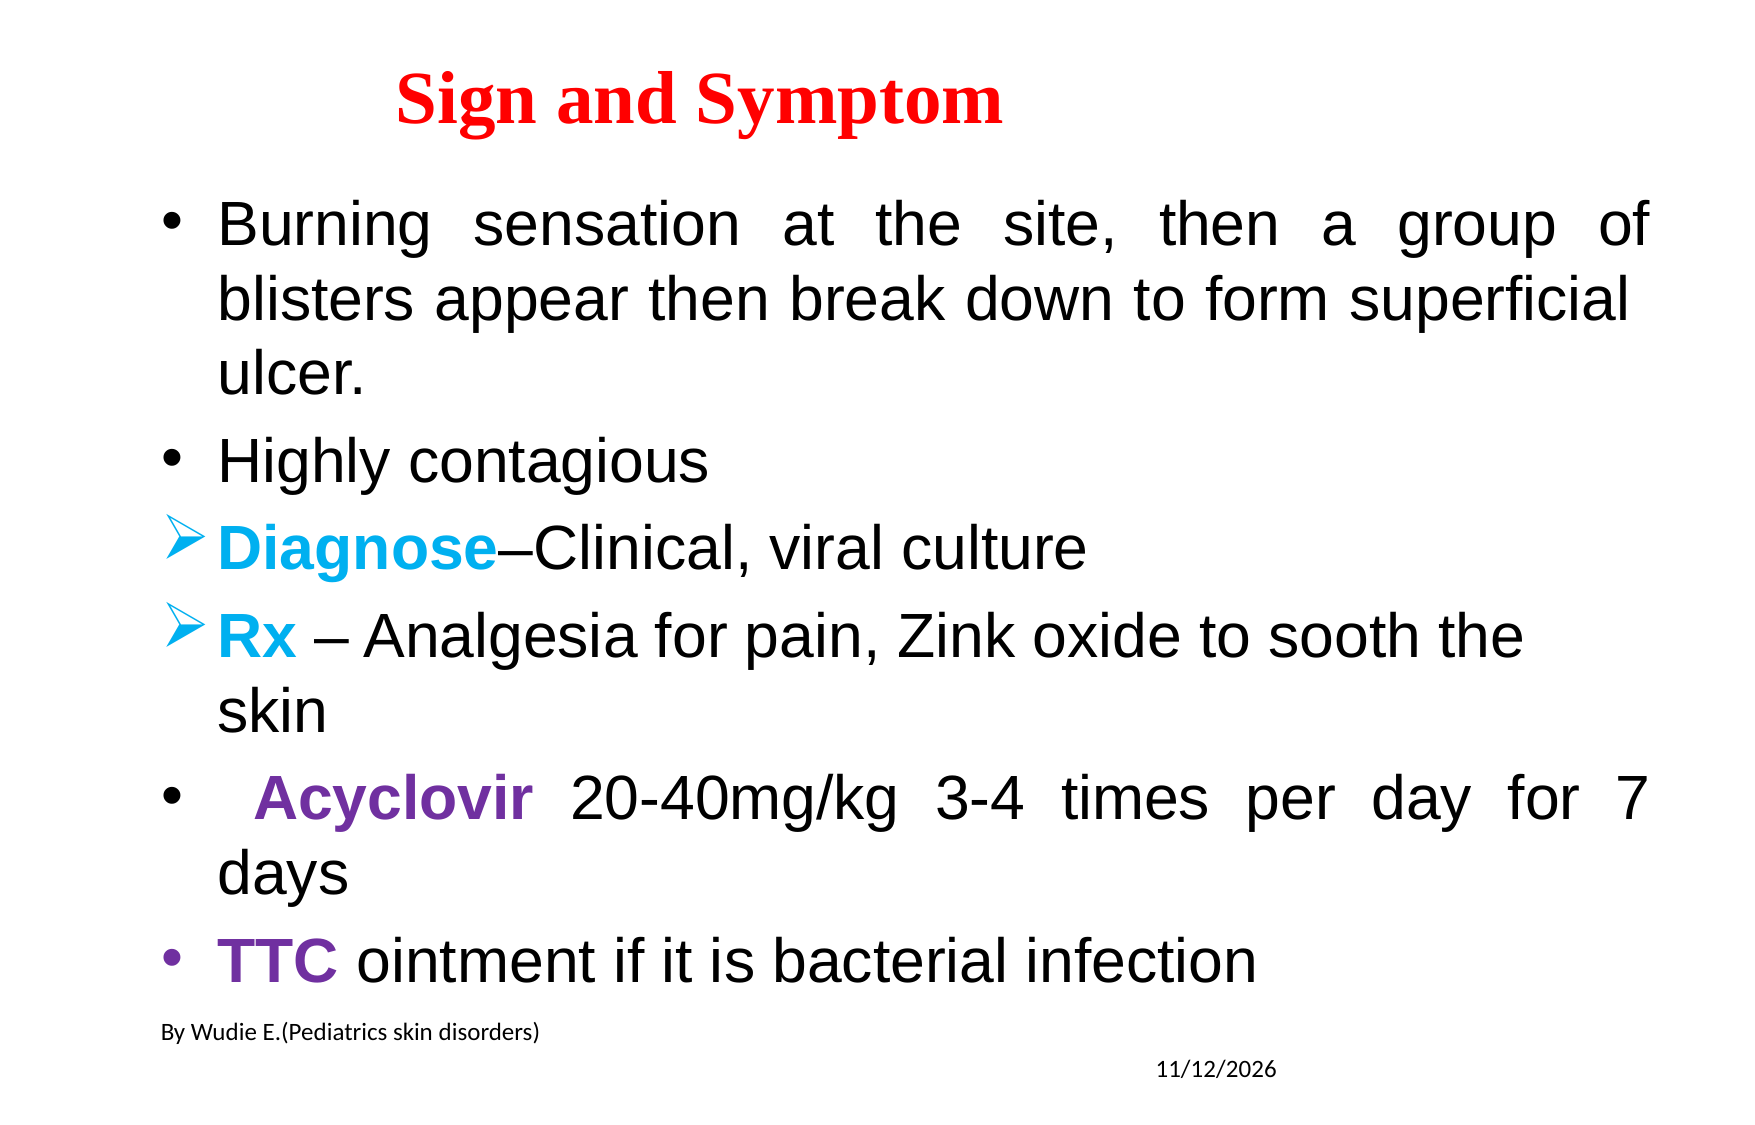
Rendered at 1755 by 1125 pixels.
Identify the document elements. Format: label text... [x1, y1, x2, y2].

footer By Wudie E.(Pediatrics skin disorders) [73, 999, 629, 1060]
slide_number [1140, 1037, 1551, 1098]
list Burning sensation at the site, then a group of blisters appear then break down to form superficial ulcer. Highly contagious Diagnose–Clinical, viral culture Rx – Analgesia for pain, Zink oxide to sooth the skin Acyclovir 20-40mg/kg 3-4 times per day for 7 days TTC ointment if it is bacterial infection [146, 174, 1668, 1050]
title Sign and Symptom [73, 24, 1328, 163]
